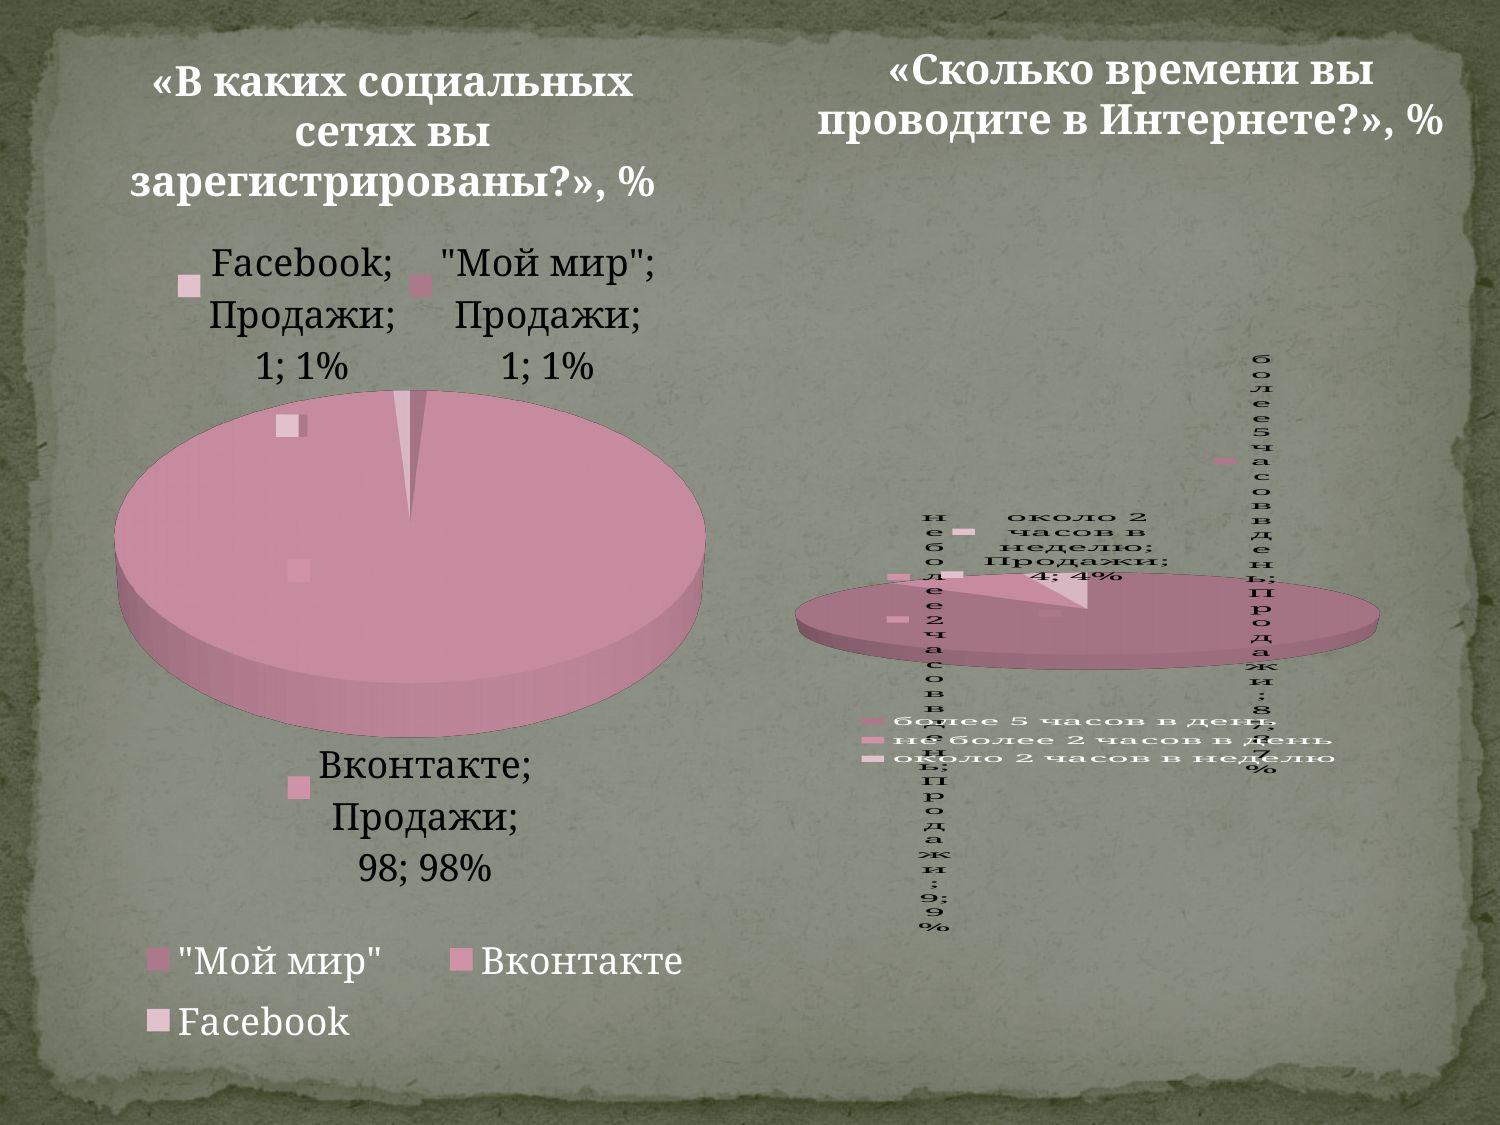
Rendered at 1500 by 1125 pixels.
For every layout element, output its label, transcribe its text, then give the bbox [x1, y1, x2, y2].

text_box «В каких социальных сетях вы зарегистрированы?», % [70, 46, 715, 159]
chart [75, 164, 740, 1090]
chart [763, 153, 1429, 1089]
text_box «Сколько времени вы проводите в Интернете?», % [785, 35, 1477, 150]
